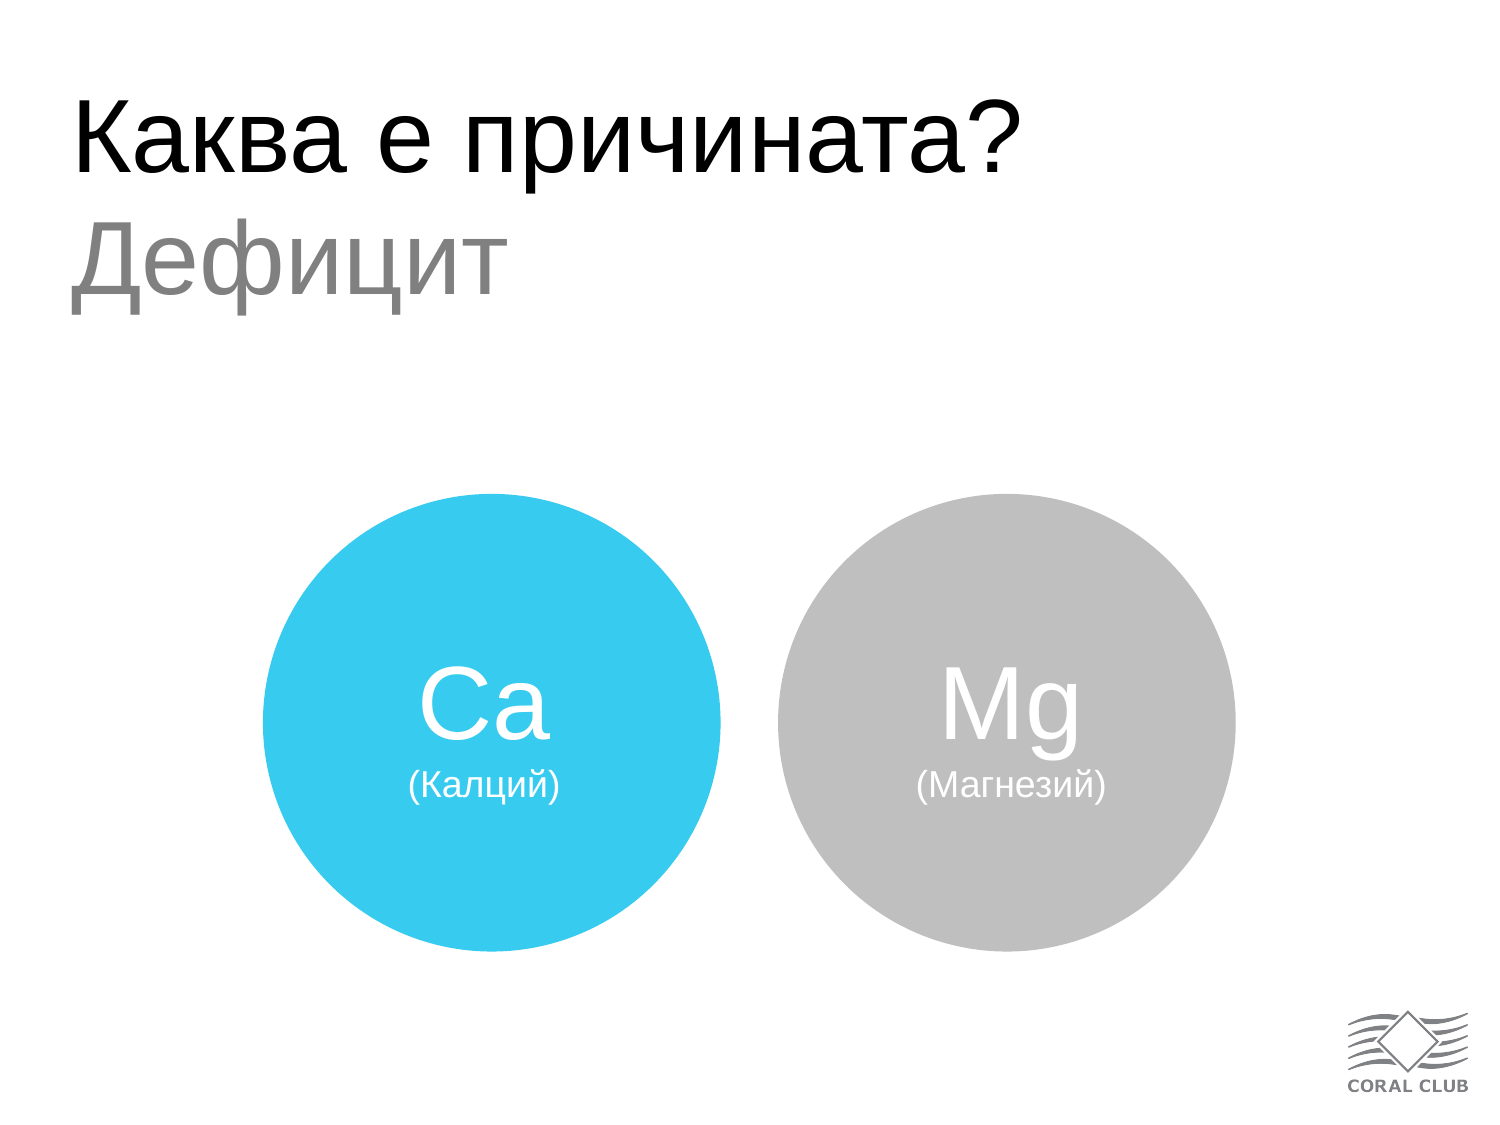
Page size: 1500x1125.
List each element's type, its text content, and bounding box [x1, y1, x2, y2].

text_box [260, 491, 723, 954]
picture [1315, 976, 1500, 1125]
text_box Дефицит [56, 182, 648, 323]
text_box Ca (Калций) [297, 628, 672, 813]
text_box Mg (Магнезий) [824, 628, 1199, 813]
text_box Каква е причината? [56, 61, 1053, 202]
text_box [775, 491, 1238, 954]
